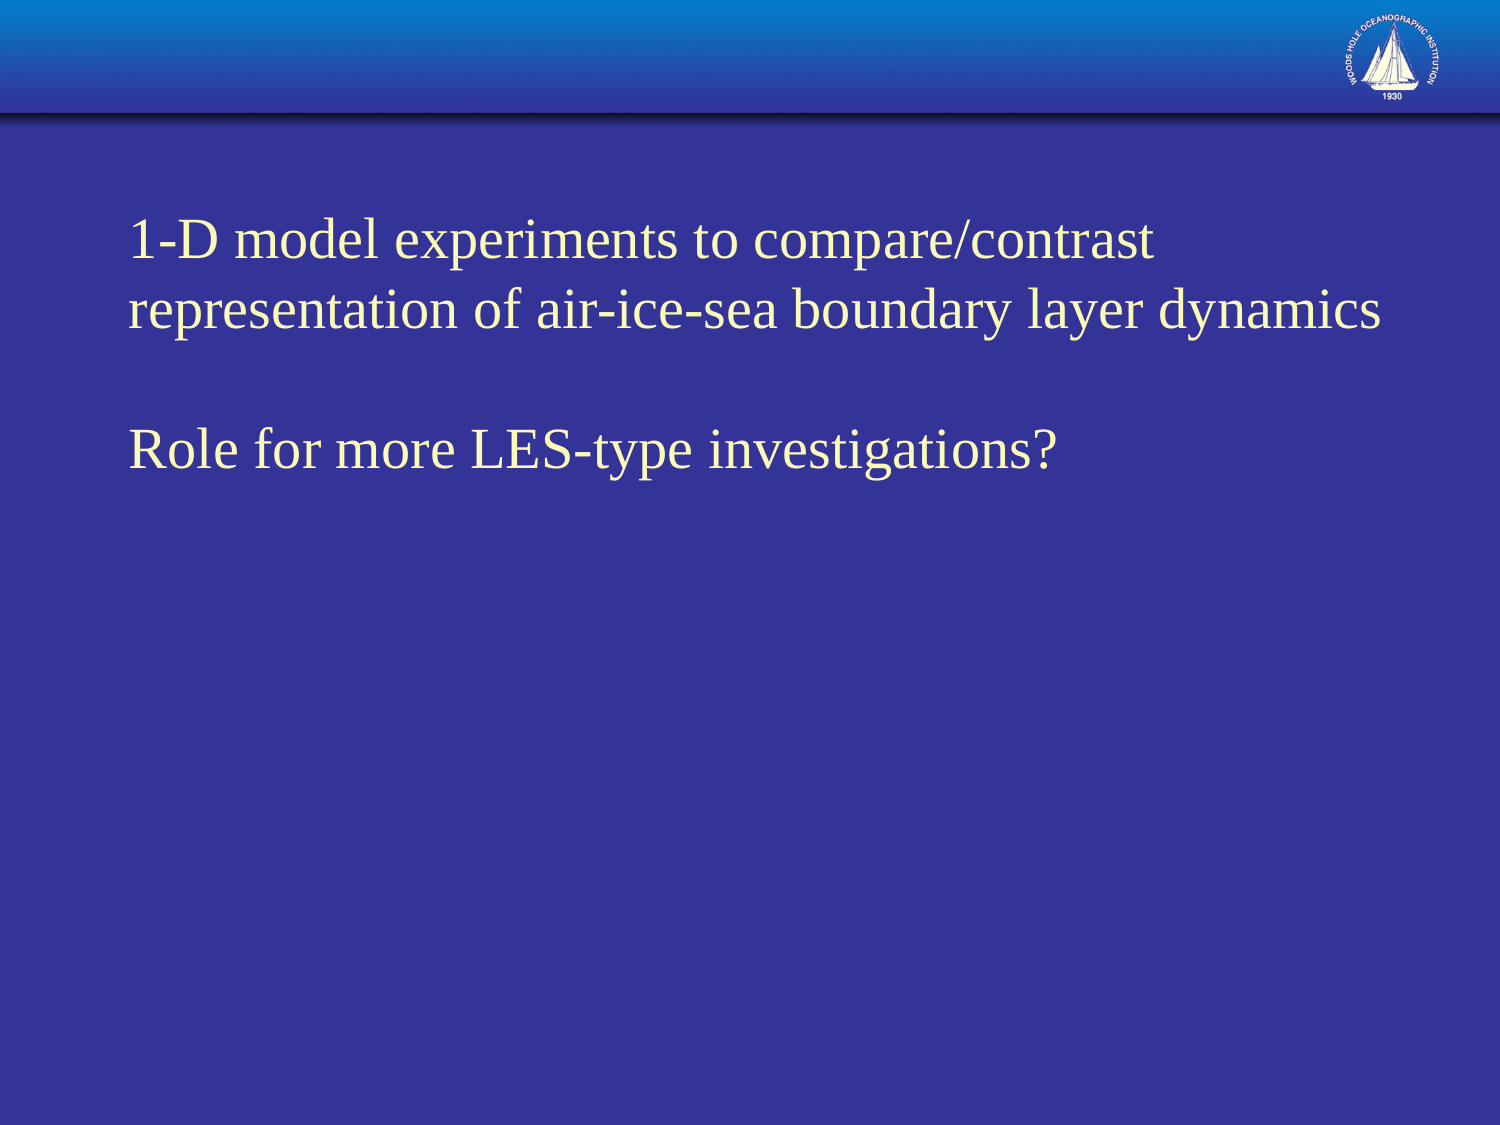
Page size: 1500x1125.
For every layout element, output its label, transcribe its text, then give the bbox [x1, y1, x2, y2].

picture [0, 0, 1500, 128]
text_box 1-D model experiments to compare/contrast representation of air-ice-sea boundary layer dynamics Role for more LES-type investigations? [114, 192, 1443, 628]
